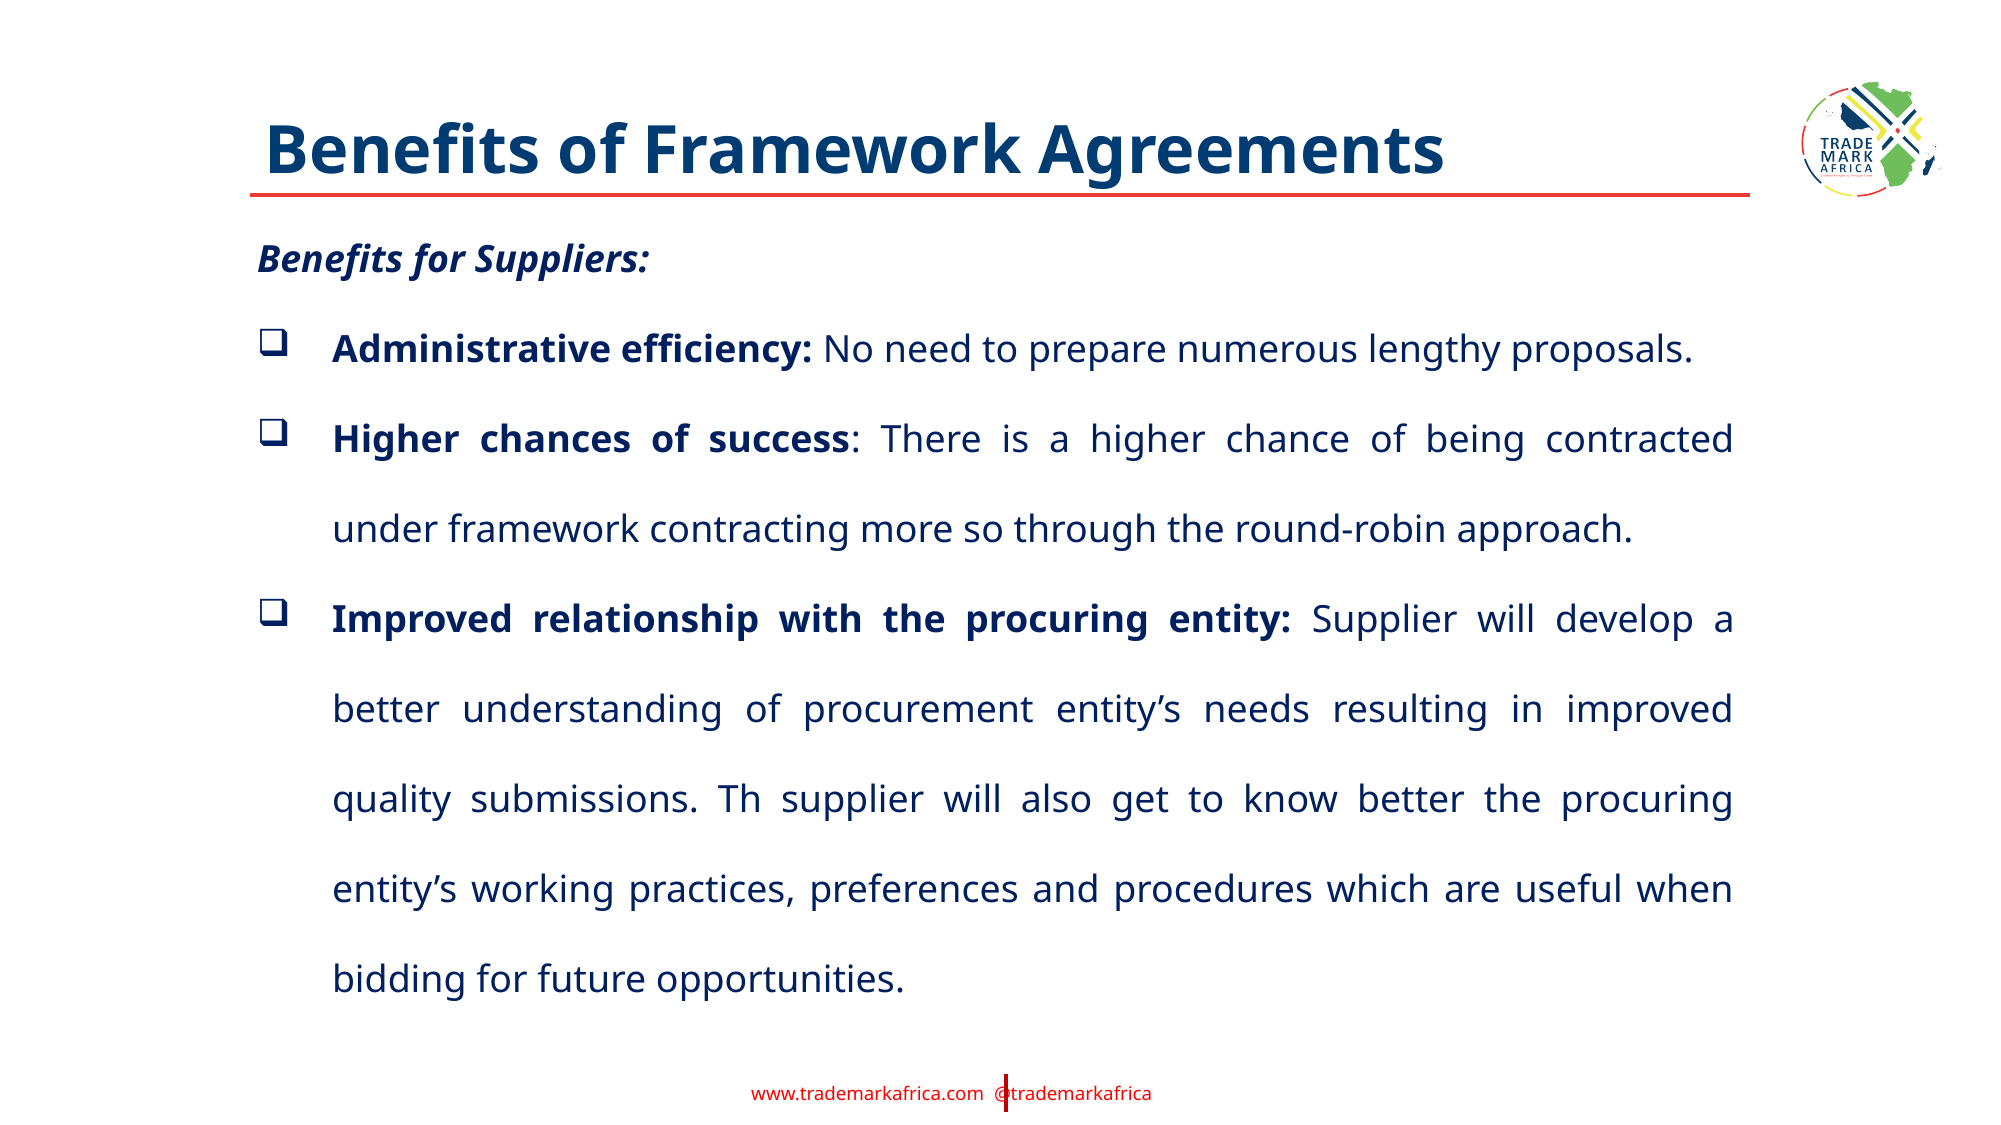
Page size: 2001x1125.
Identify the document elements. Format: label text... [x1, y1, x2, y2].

picture [1786, 66, 1957, 212]
text_box Benefits for Suppliers: Administrative efficiency: No need to prepare numerous lengthy proposals. Higher chances of success: There is a higher chance of being contracted under framework contracting more so through the round-robin approach. Improved relationship with the procuring entity: Supplier will develop a better understanding of procurement entity’s needs resulting in improved quality submissions. Th supplier will also get to know better the procuring entity’s working practices, preferences and procedures which are useful when bidding for future opportunities. [242, 204, 1750, 1125]
title Benefits of Framework Agreements [249, 50, 1750, 193]
